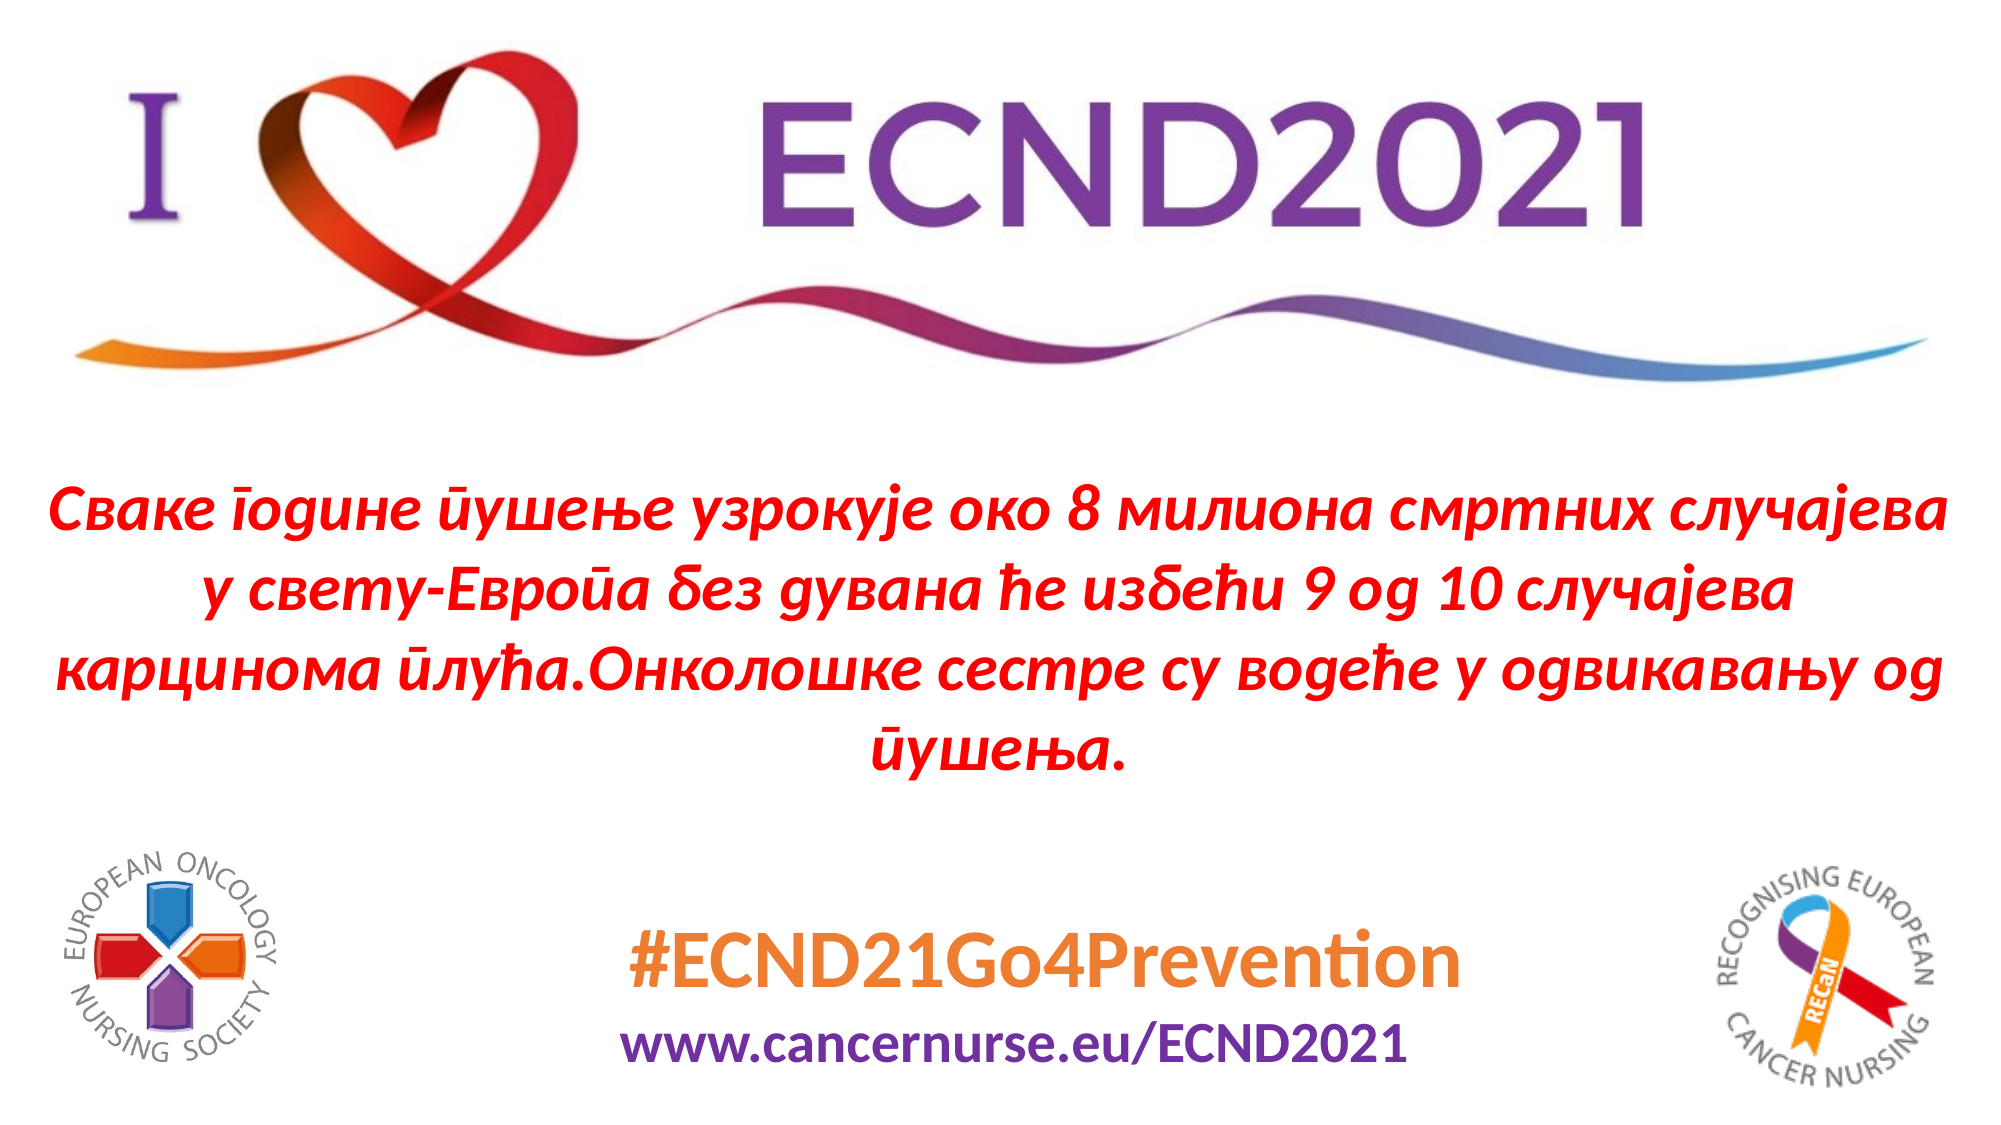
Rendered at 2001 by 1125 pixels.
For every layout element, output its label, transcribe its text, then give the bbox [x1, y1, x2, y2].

picture [30, 0, 1992, 407]
picture [64, 851, 276, 1062]
picture [1659, 807, 1992, 1125]
text_box #ECND21Go4Prevention www.cancernurse.eu/ECND2021 [604, 896, 1488, 1082]
text_box Сваке године пушење узрокује око 8 милиона смртних случајева у свету-Европа без дувана ће избећи 9 од 10 случајева карцинома плућа.Онколошке сестре су водеће у одвикавању од пушења. [19, 456, 1981, 791]
